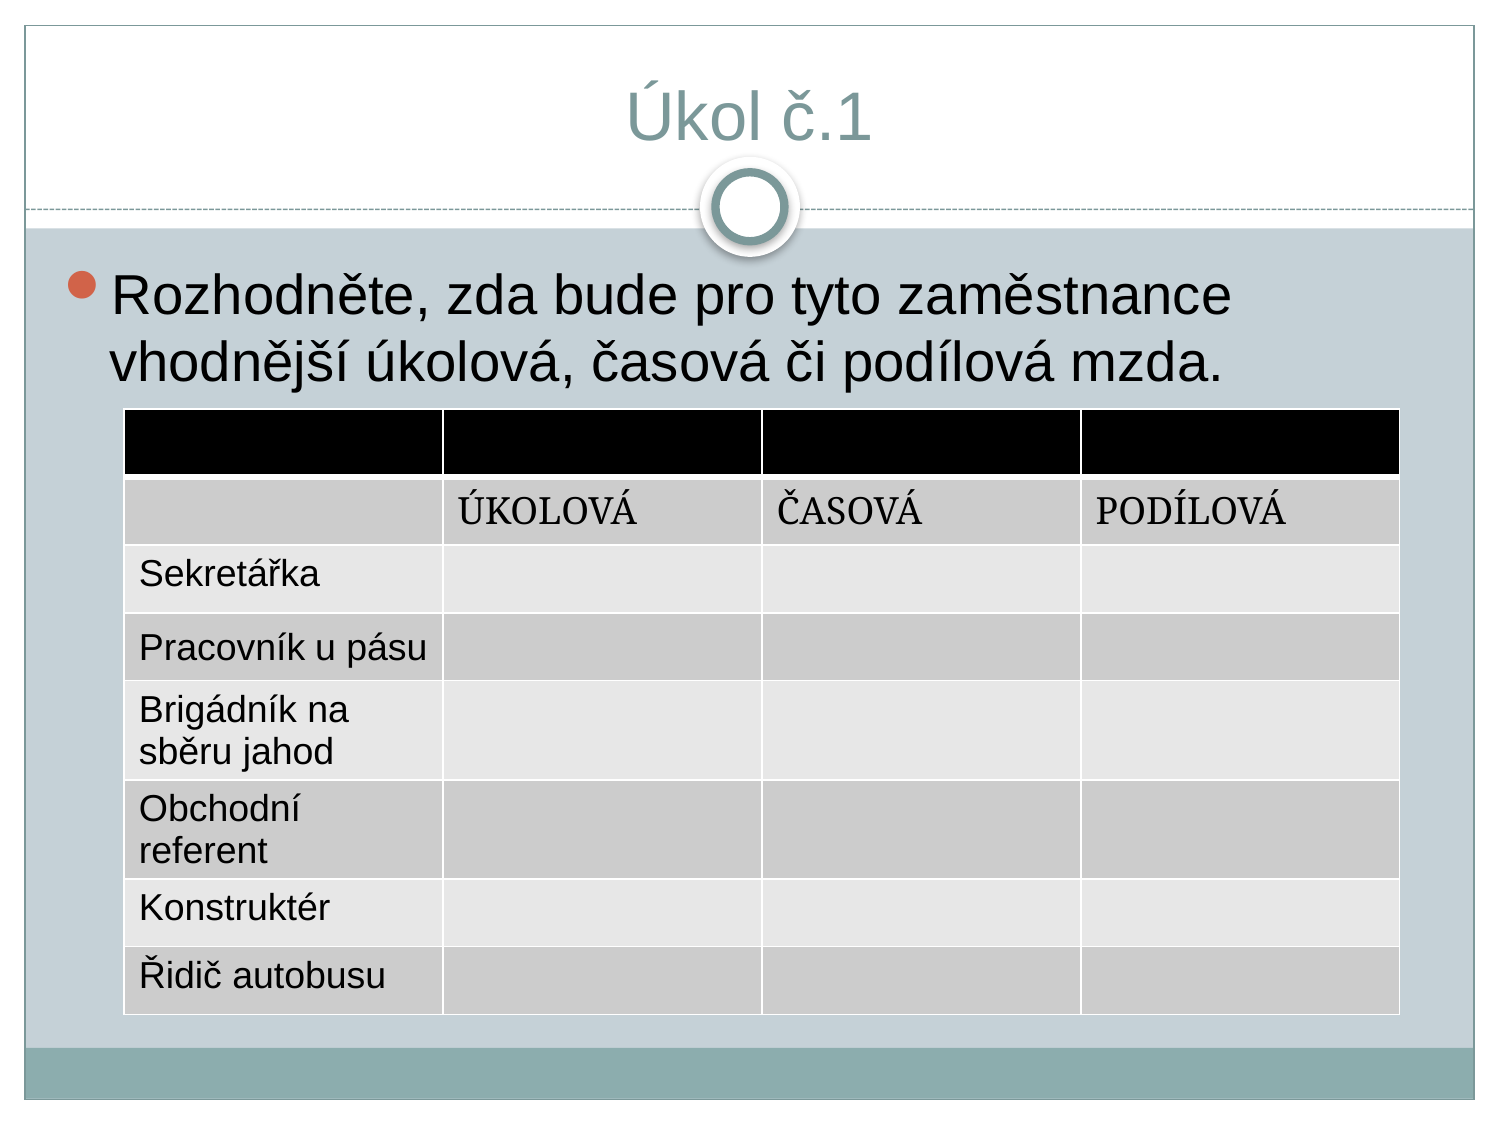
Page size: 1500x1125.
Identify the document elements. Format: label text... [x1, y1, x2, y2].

table_cell [763, 681, 1080, 779]
table_cell [444, 614, 761, 680]
table_cell PODÍLOVÁ [1082, 480, 1399, 544]
table_cell [1082, 546, 1399, 612]
table_cell [125, 480, 442, 544]
table_cell [444, 947, 761, 1014]
table_cell [1082, 614, 1399, 680]
table_header [1082, 410, 1399, 474]
list Rozhodněte, zda bude pro tyto zaměstnance vhodnější úkolová, časová či podílová mzda. [49, 250, 1445, 1001]
table_cell Obchodní referent [125, 781, 442, 878]
table_cell [444, 546, 761, 612]
table_cell Pracovník u pásu [125, 614, 442, 680]
table_cell [1082, 947, 1399, 1014]
table_cell ČASOVÁ [763, 480, 1080, 544]
table_cell [763, 546, 1080, 612]
table_cell [763, 781, 1080, 878]
table_header [125, 410, 442, 474]
table_cell [763, 947, 1080, 1014]
table_header [444, 410, 761, 474]
table_cell Brigádník na sběru jahod [125, 681, 442, 779]
table_cell [763, 614, 1080, 680]
table_cell [763, 880, 1080, 946]
table_header [763, 410, 1080, 474]
table_cell Sekretářka [125, 546, 442, 612]
title Úkol č.1 [49, 37, 1450, 162]
table_cell [1082, 880, 1399, 946]
table_cell [1082, 681, 1399, 779]
table_cell [444, 681, 761, 779]
table_cell Konstruktér [125, 880, 442, 946]
table_cell Řidič autobusu [125, 947, 442, 1014]
table_cell ÚKOLOVÁ [444, 480, 761, 544]
table_cell [1082, 781, 1399, 878]
table_cell [444, 880, 761, 946]
table_cell [444, 781, 761, 878]
